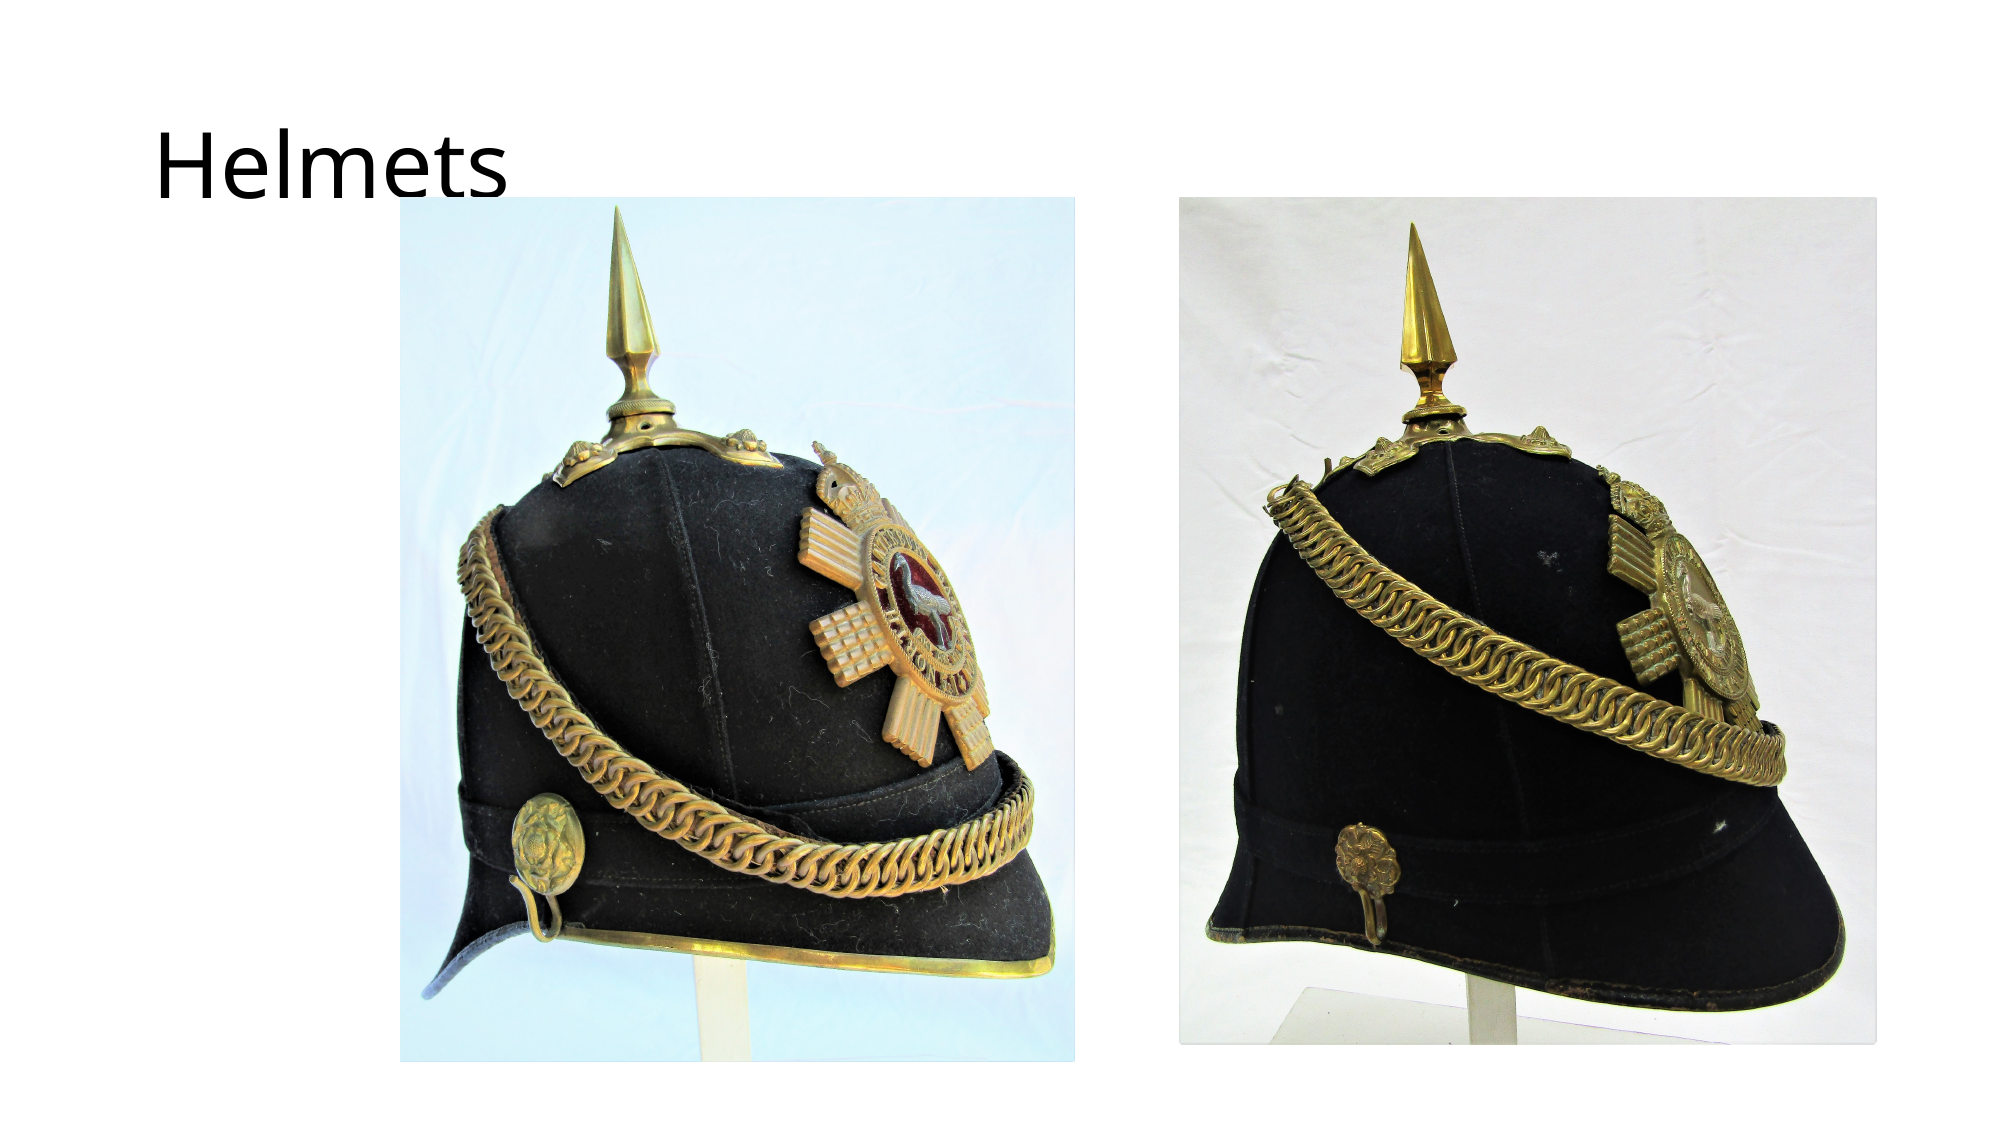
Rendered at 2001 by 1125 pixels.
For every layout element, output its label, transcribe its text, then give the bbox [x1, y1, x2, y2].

title Helmets [137, 59, 1863, 278]
picture [400, 197, 1075, 1062]
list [1179, 197, 1877, 1045]
